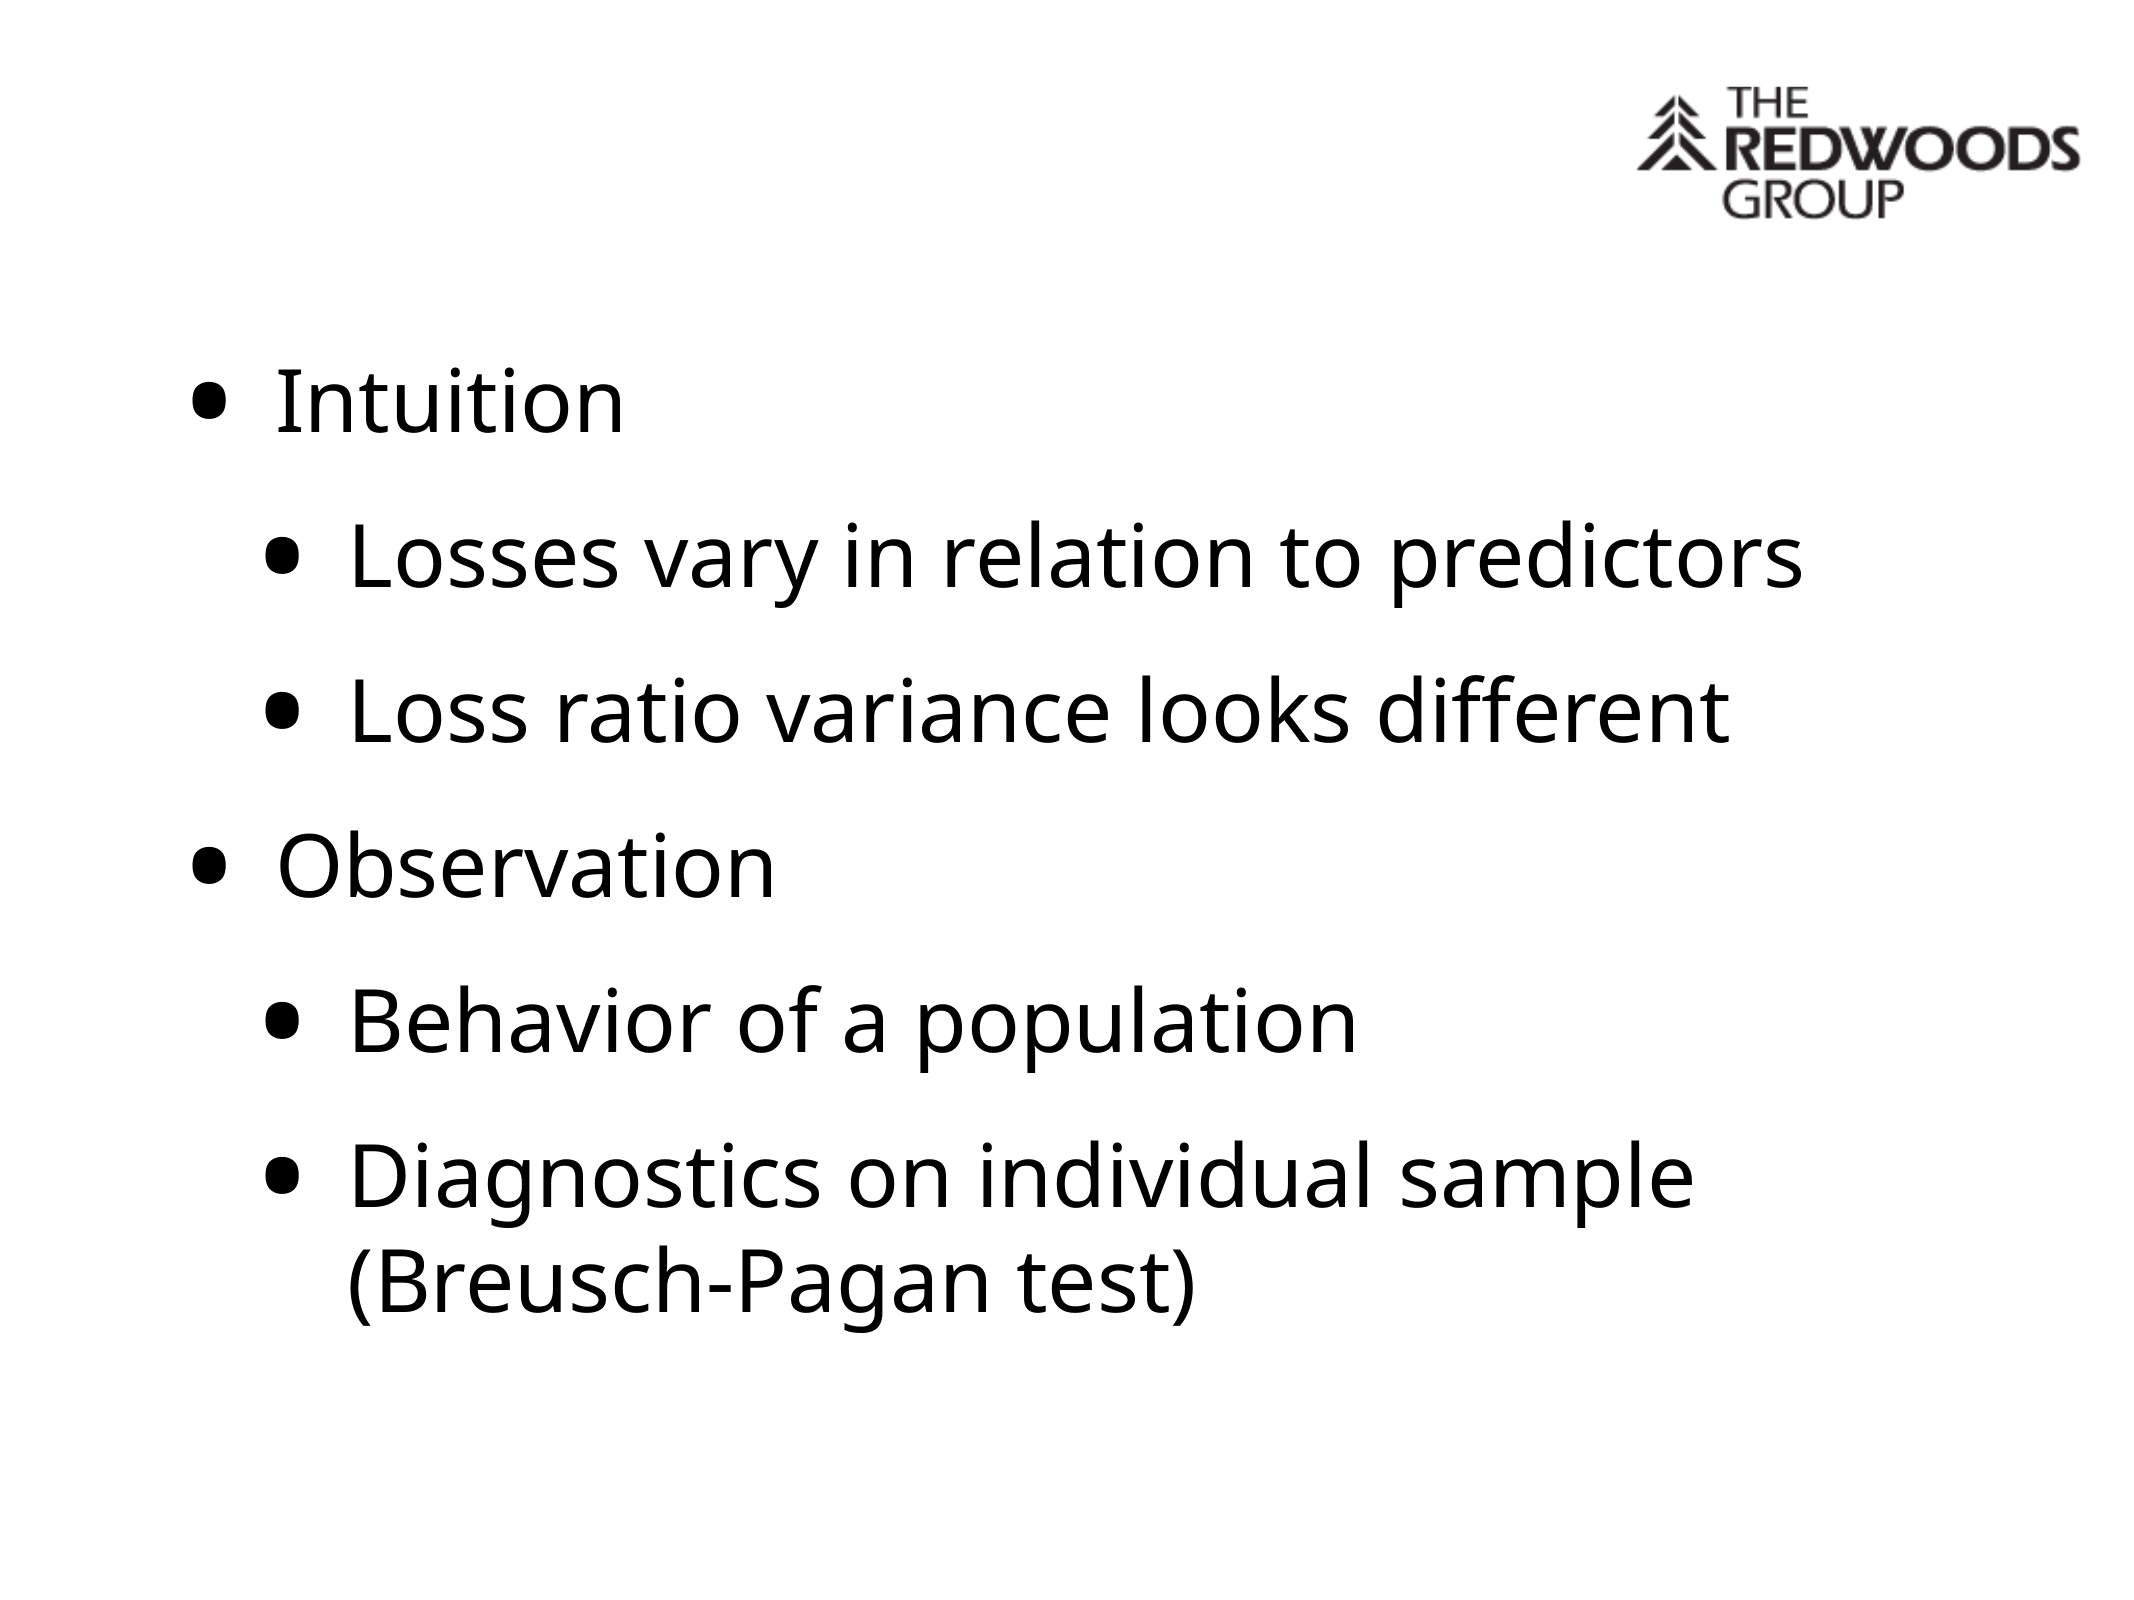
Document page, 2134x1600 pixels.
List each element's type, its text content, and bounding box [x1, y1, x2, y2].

picture [1629, 37, 2098, 275]
list Intuition Losses vary in relation to predictors Loss ratio variance looks different Observation Behavior of a population Diagnostics on individual sample (Breusch-Pagan test) [129, 287, 1942, 1388]
